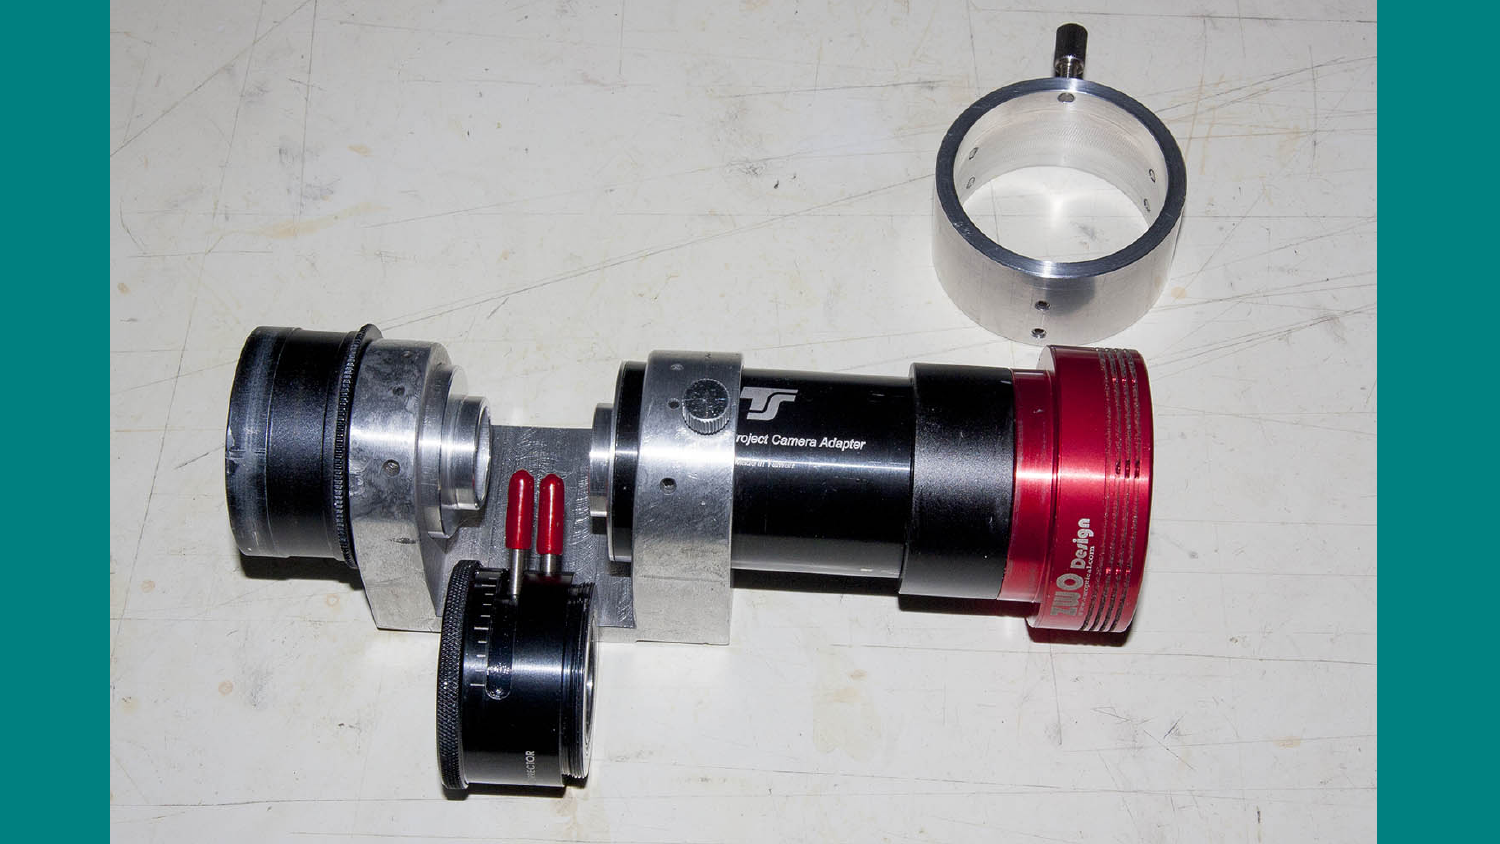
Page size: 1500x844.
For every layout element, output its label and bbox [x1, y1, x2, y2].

picture [110, 0, 1377, 844]
